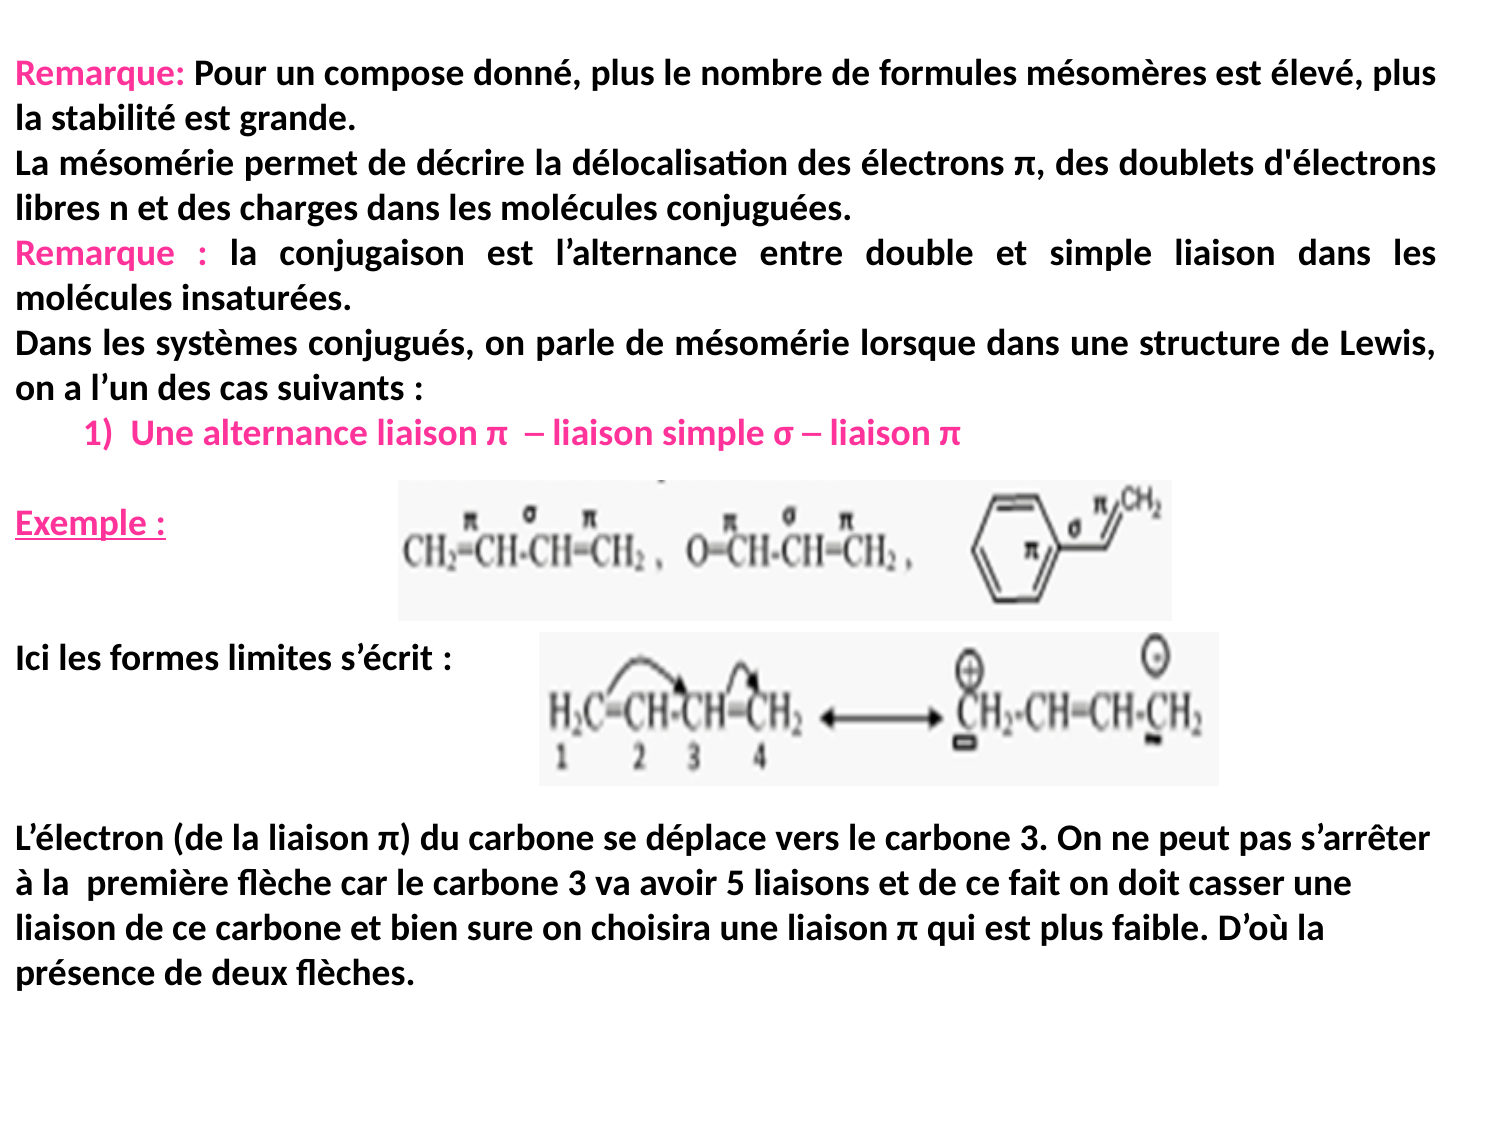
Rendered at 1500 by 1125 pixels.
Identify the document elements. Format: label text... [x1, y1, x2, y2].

picture [398, 480, 1173, 622]
picture [538, 632, 1219, 786]
text_box Remarque: Pour un compose donné, plus le nombre de formules mésomères est élevé, plus la stabilité est grande. La mésomérie permet de décrire la délocalisation des électrons π, des doublets d'électrons libres n et des charges dans les molécules conjuguées. Remarque : la conjugaison est l’alternance entre double et simple liaison dans les molécules insaturées. Dans les systèmes conjugués, on parle de mésomérie lorsque dans une structure de Lewis, on a l’un des cas suivants : 1) Une alternance liaison π ─ liaison simple σ ─ liaison π Exemple : Ici les formes limites s’écrit : L’électron (de la liaison π) du carbone se déplace vers le carbone 3. On ne peut pas s’arrêter à la première flèche car le carbone 3 va avoir 5 liaisons et de ce fait on doit casser une liaison de ce carbone et bien sure on choisira une liaison π qui est plus faible. D’où la présence de deux flèches. [0, 40, 1453, 1091]
